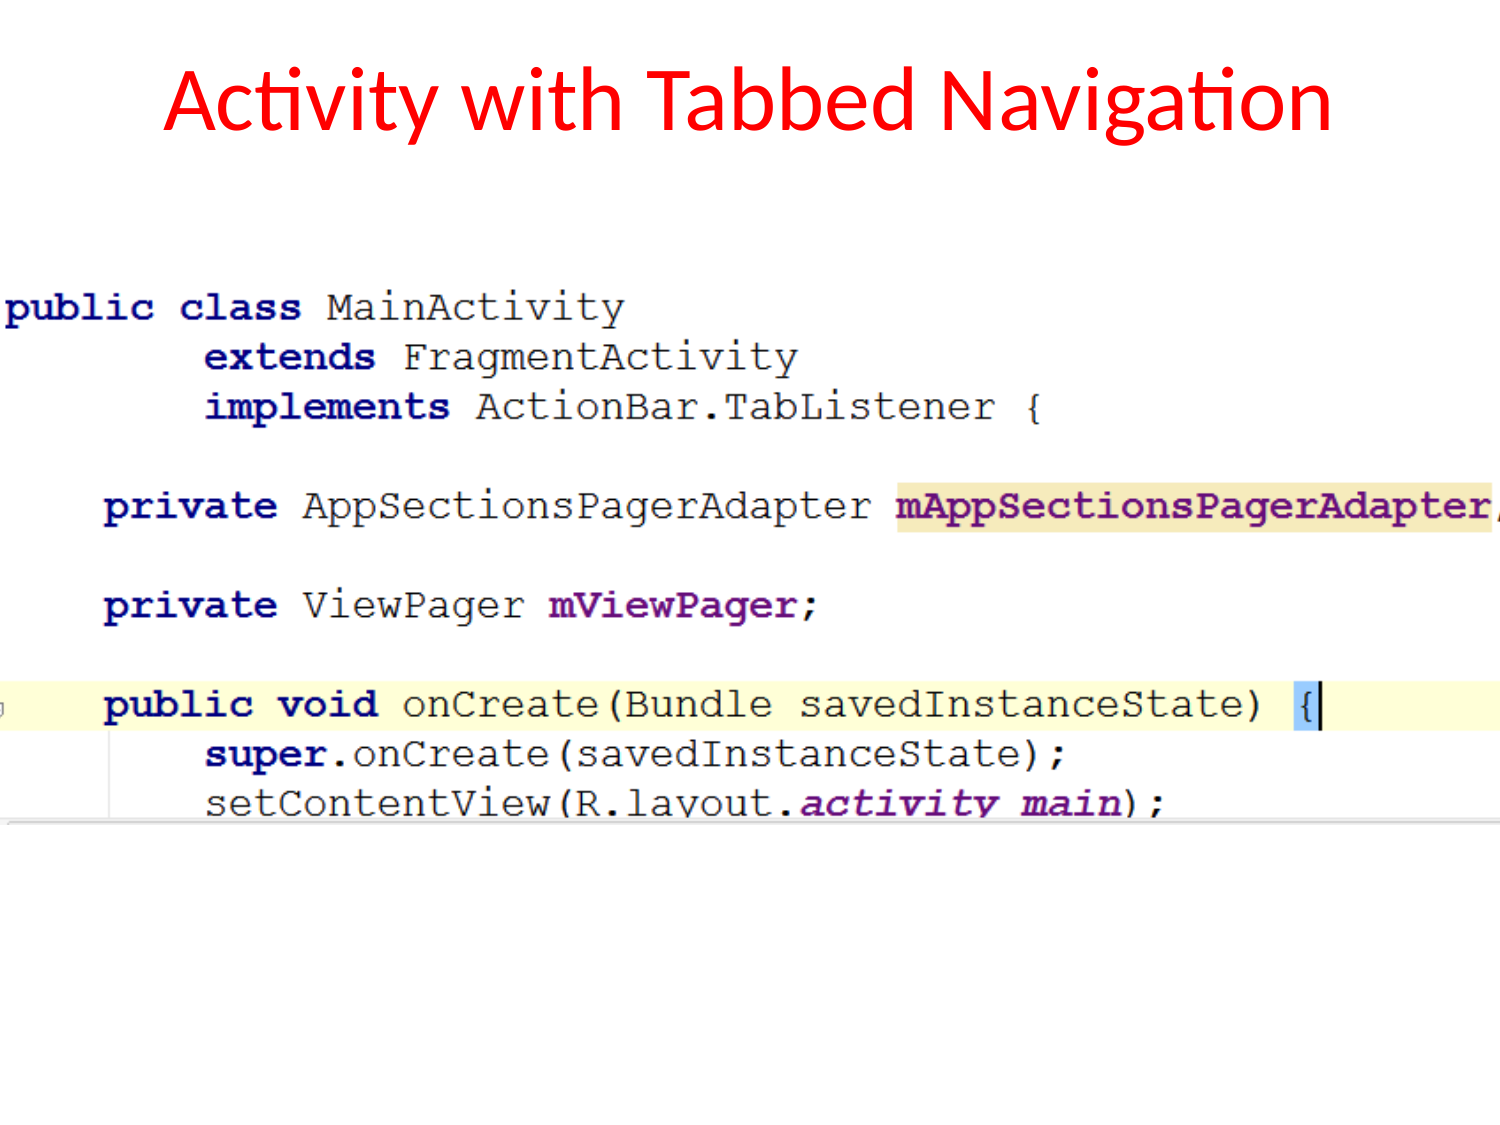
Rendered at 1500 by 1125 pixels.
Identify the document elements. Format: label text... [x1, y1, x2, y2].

title Activity with Tabbed Navigation [75, 0, 1425, 188]
picture [0, 274, 1500, 826]
